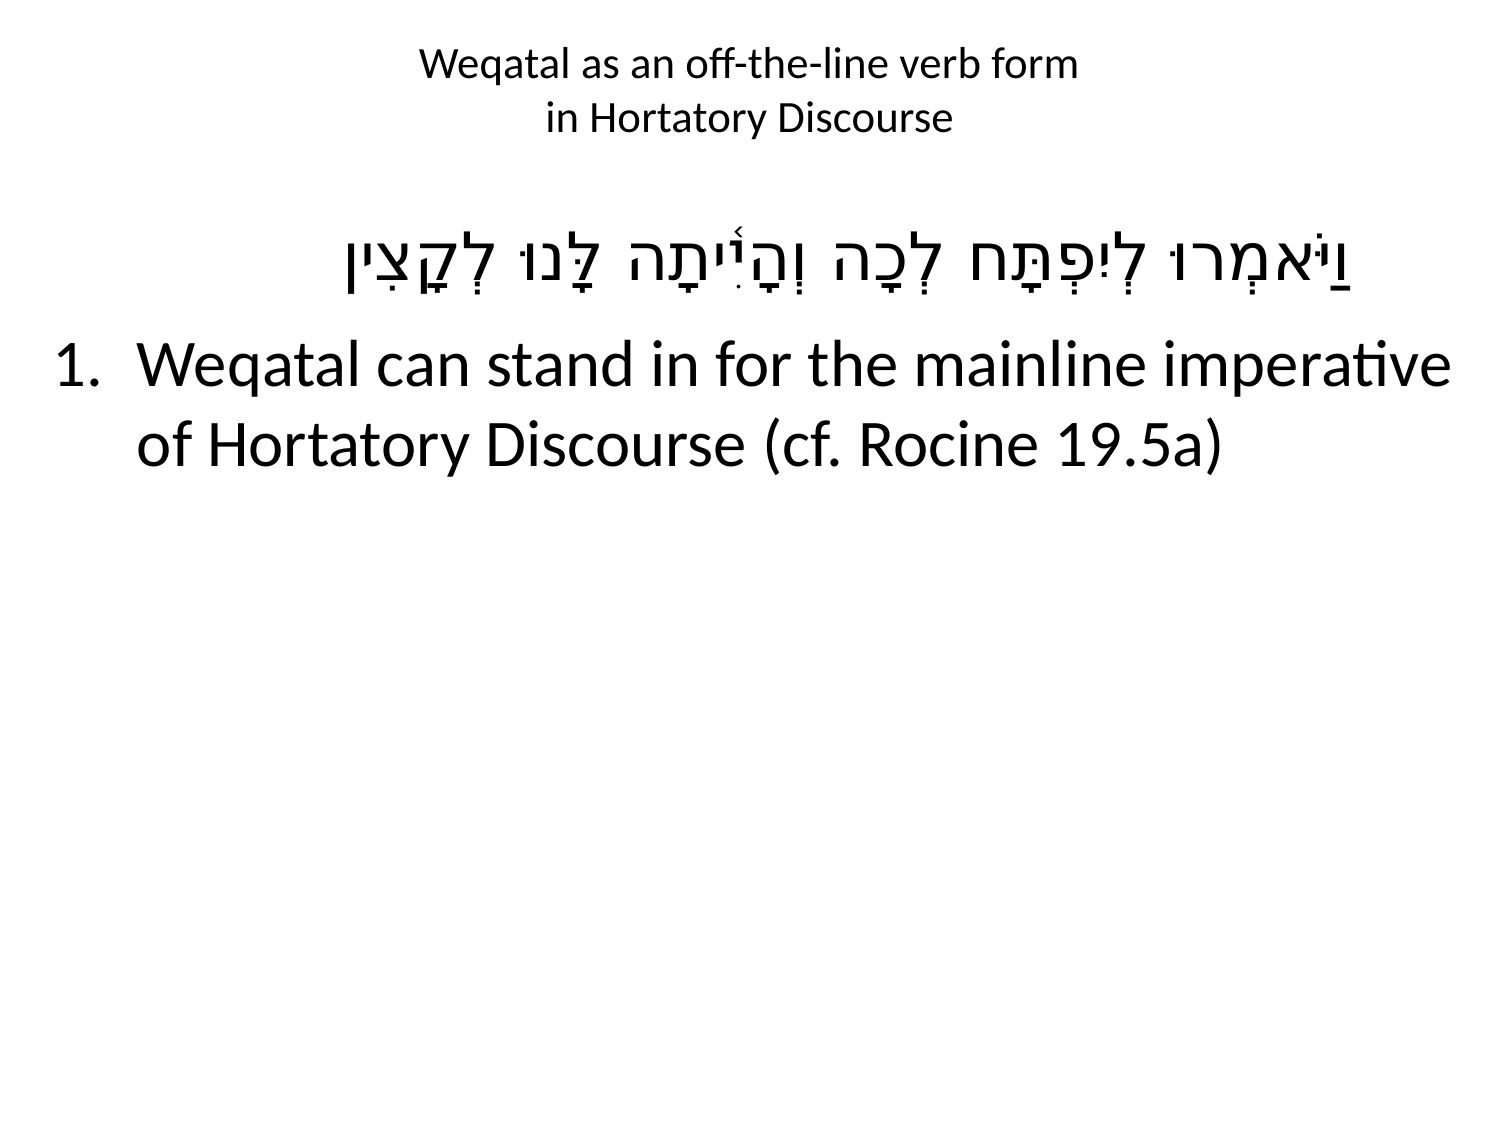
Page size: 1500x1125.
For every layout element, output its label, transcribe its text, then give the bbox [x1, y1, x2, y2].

list Weqatal can stand in for the mainline imperative of Hortatory Discourse (cf. Rocine 19.5a) [37, 312, 1500, 1025]
text_box וַיֹּאמְרוּ לְיִפְתָּח לְכָה וְהָיִ֫יתָה לָּנוּ לְקָצִין [99, 206, 1366, 325]
title Weqatal as an off-the-line verb form in Hortatory Discourse [24, 24, 1475, 150]
